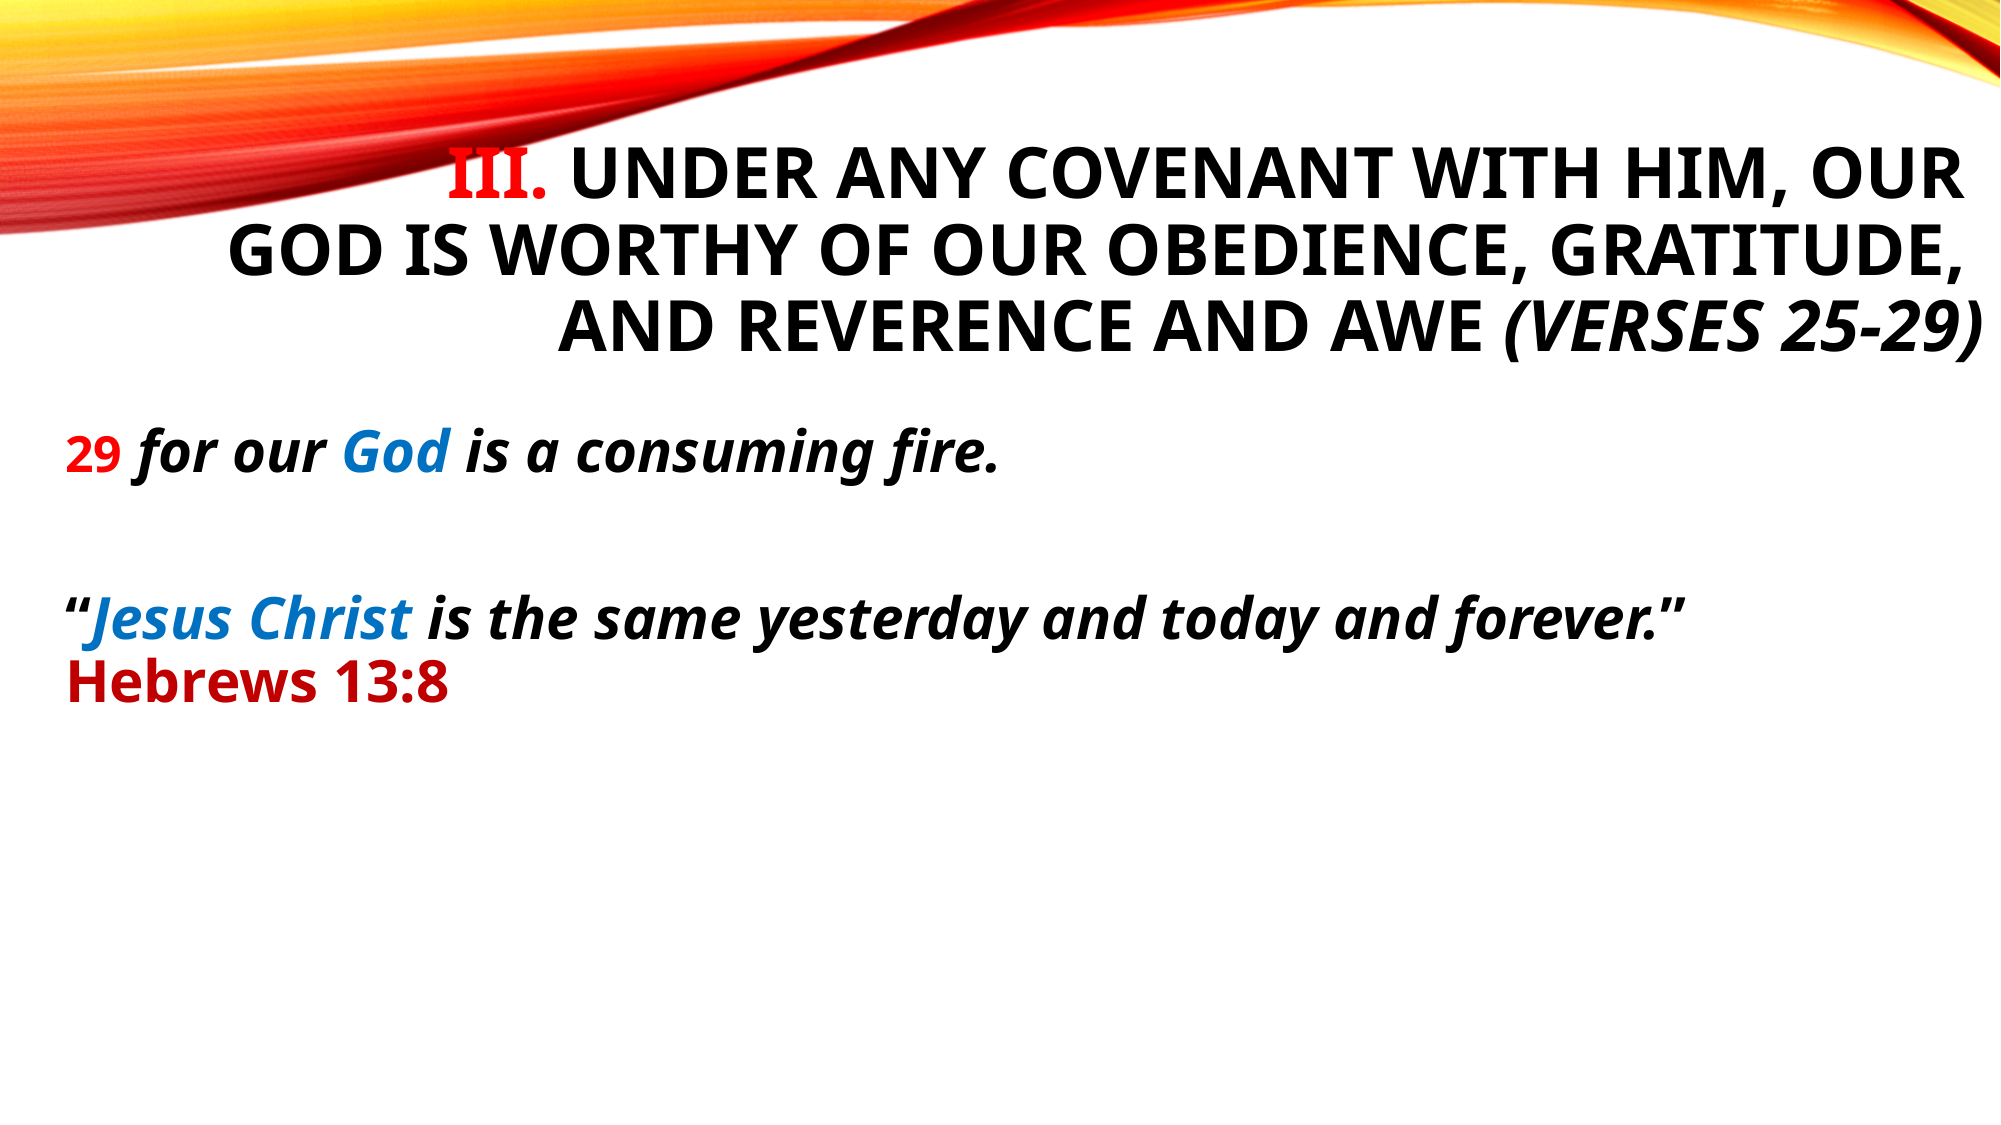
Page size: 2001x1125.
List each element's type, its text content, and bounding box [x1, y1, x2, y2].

title III. Under any covenant with Him, our God is worthy of our obedience, gratitude, and reverence and awe (verses 25-29) [59, 146, 2000, 359]
list 29 for our God is a consuming fire. “Jesus Christ is the same yesterday and today and forever.” Hebrews 13:8 [50, 414, 1968, 1112]
picture [0, 0, 2000, 237]
